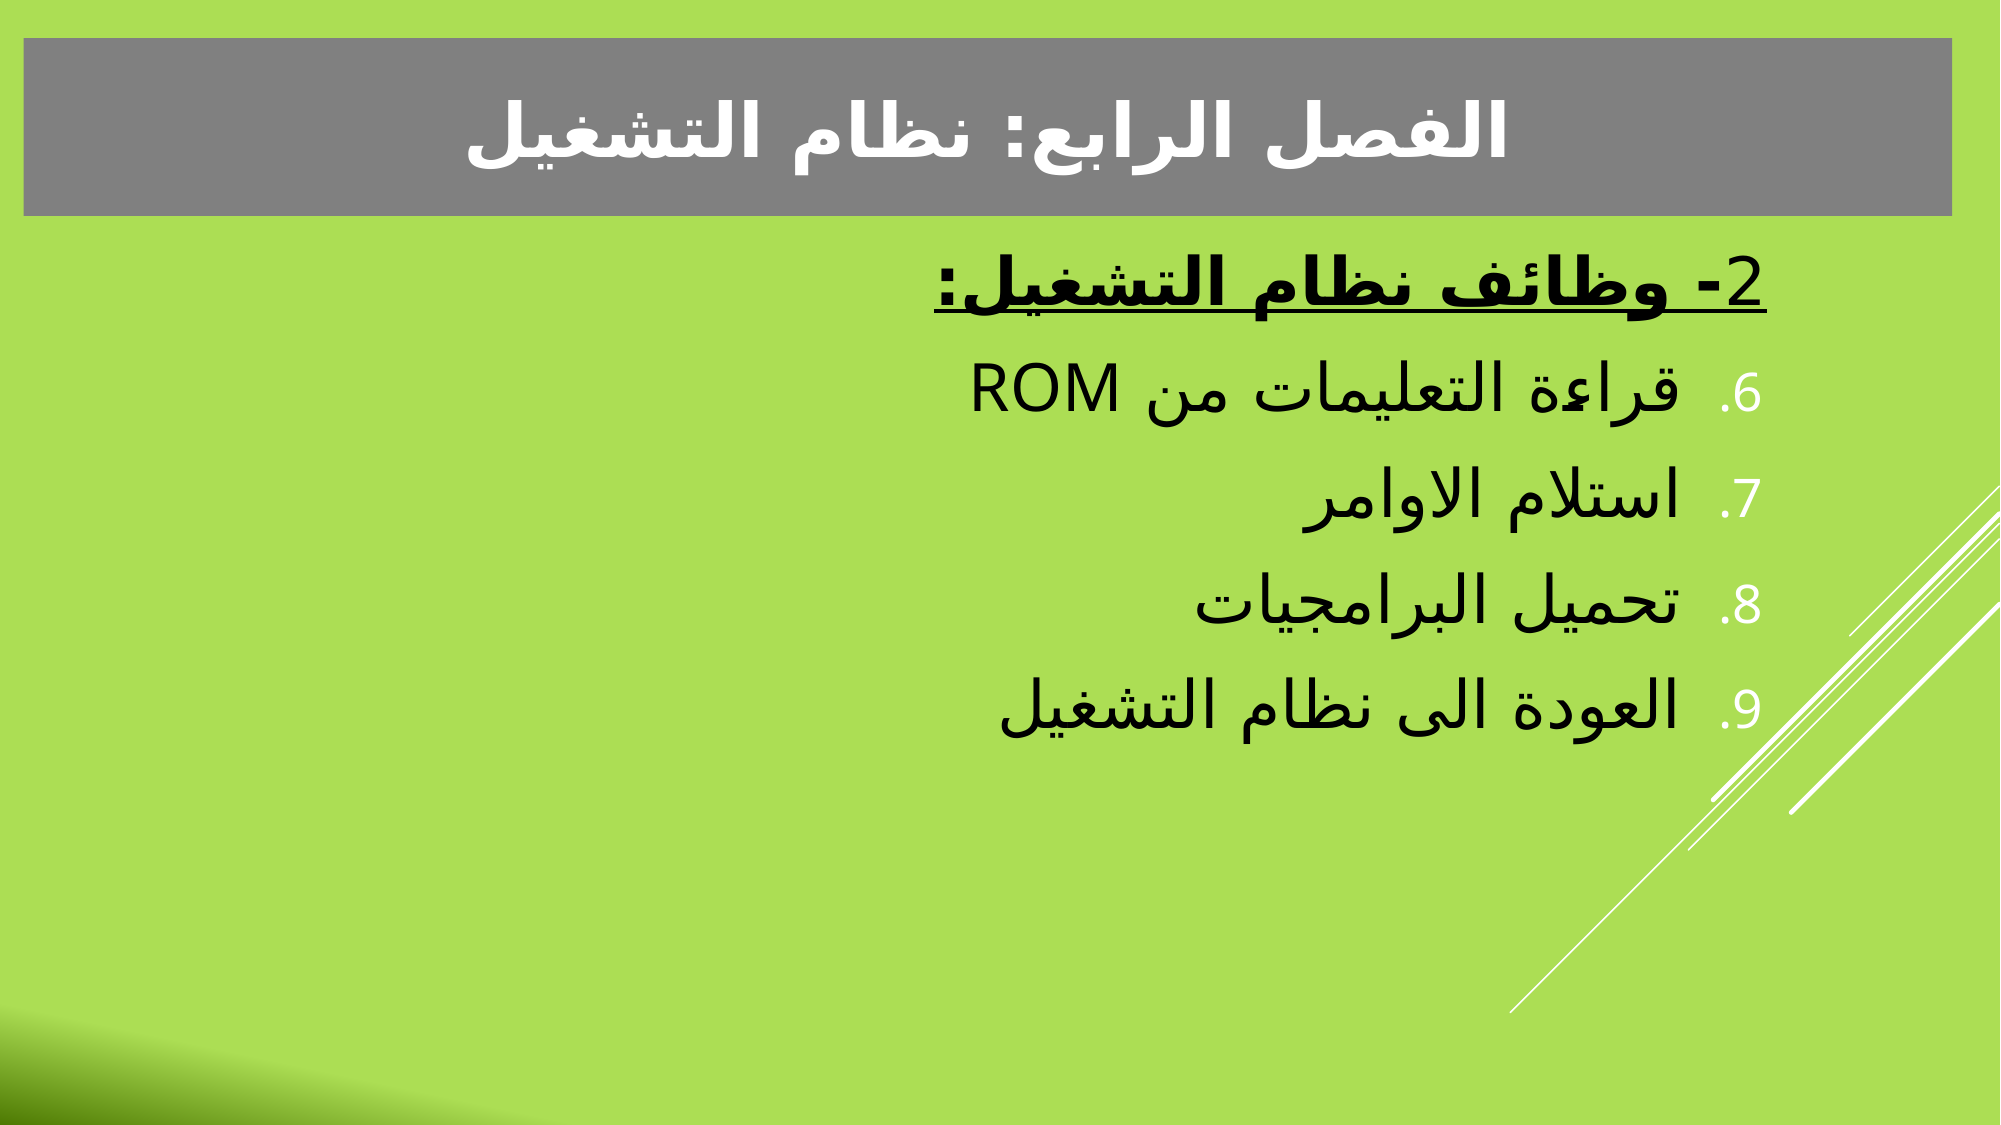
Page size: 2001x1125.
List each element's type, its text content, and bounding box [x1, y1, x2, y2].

list 2- وظائف نظام التشغيل: قراءة التعليمات من ROM استلام الاوامر تحميل البرامجيات العودة الى نظام التشغيل [355, 161, 1782, 926]
text_box الفصل الرابع: نظام التشغيل [23, 38, 1953, 216]
